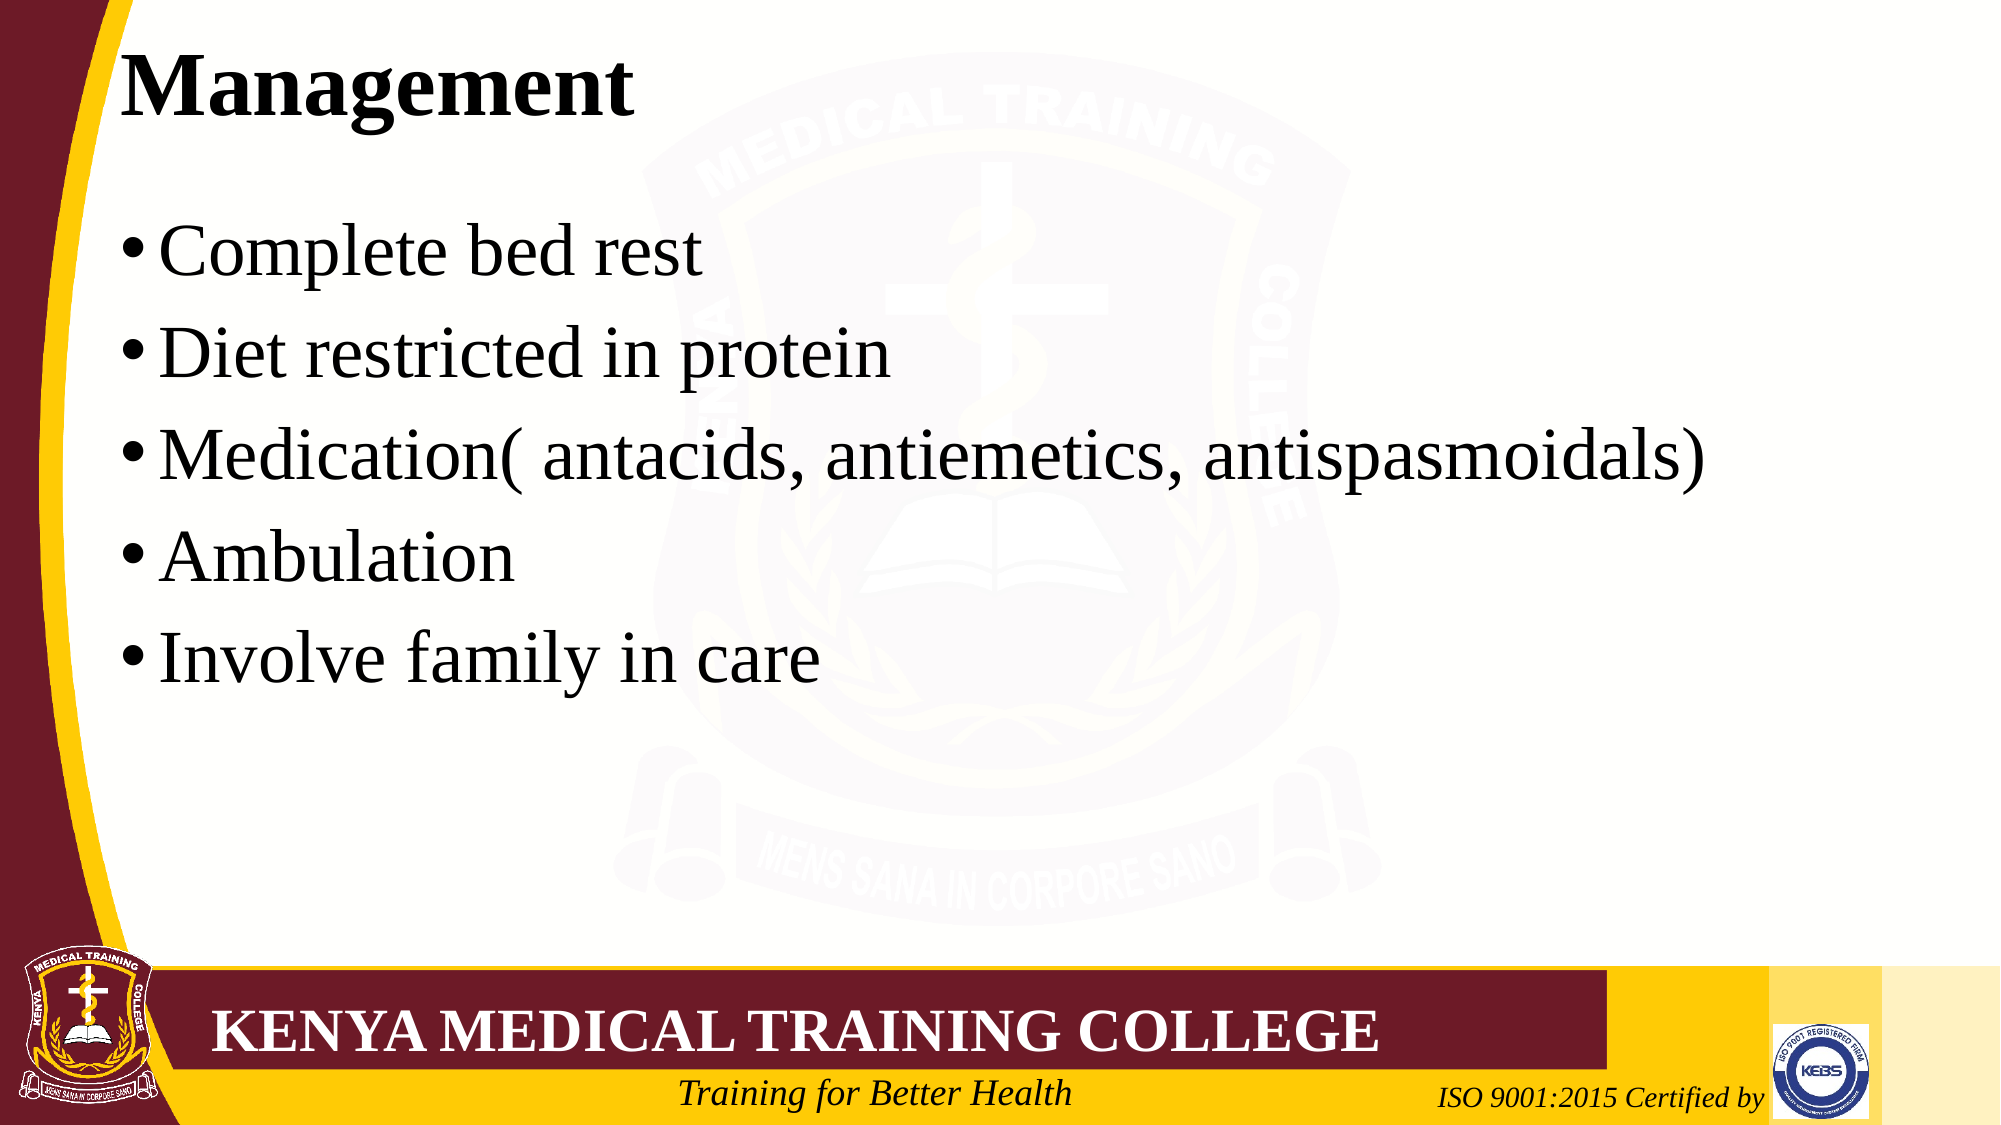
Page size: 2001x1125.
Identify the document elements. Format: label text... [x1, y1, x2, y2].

picture [0, 0, 2000, 1125]
list Complete bed rest Diet restricted in protein Medication( antacids, antiemetics, antispasmoidals) Ambulation Involve family in care [105, 203, 1930, 946]
title Management [105, 27, 1567, 144]
